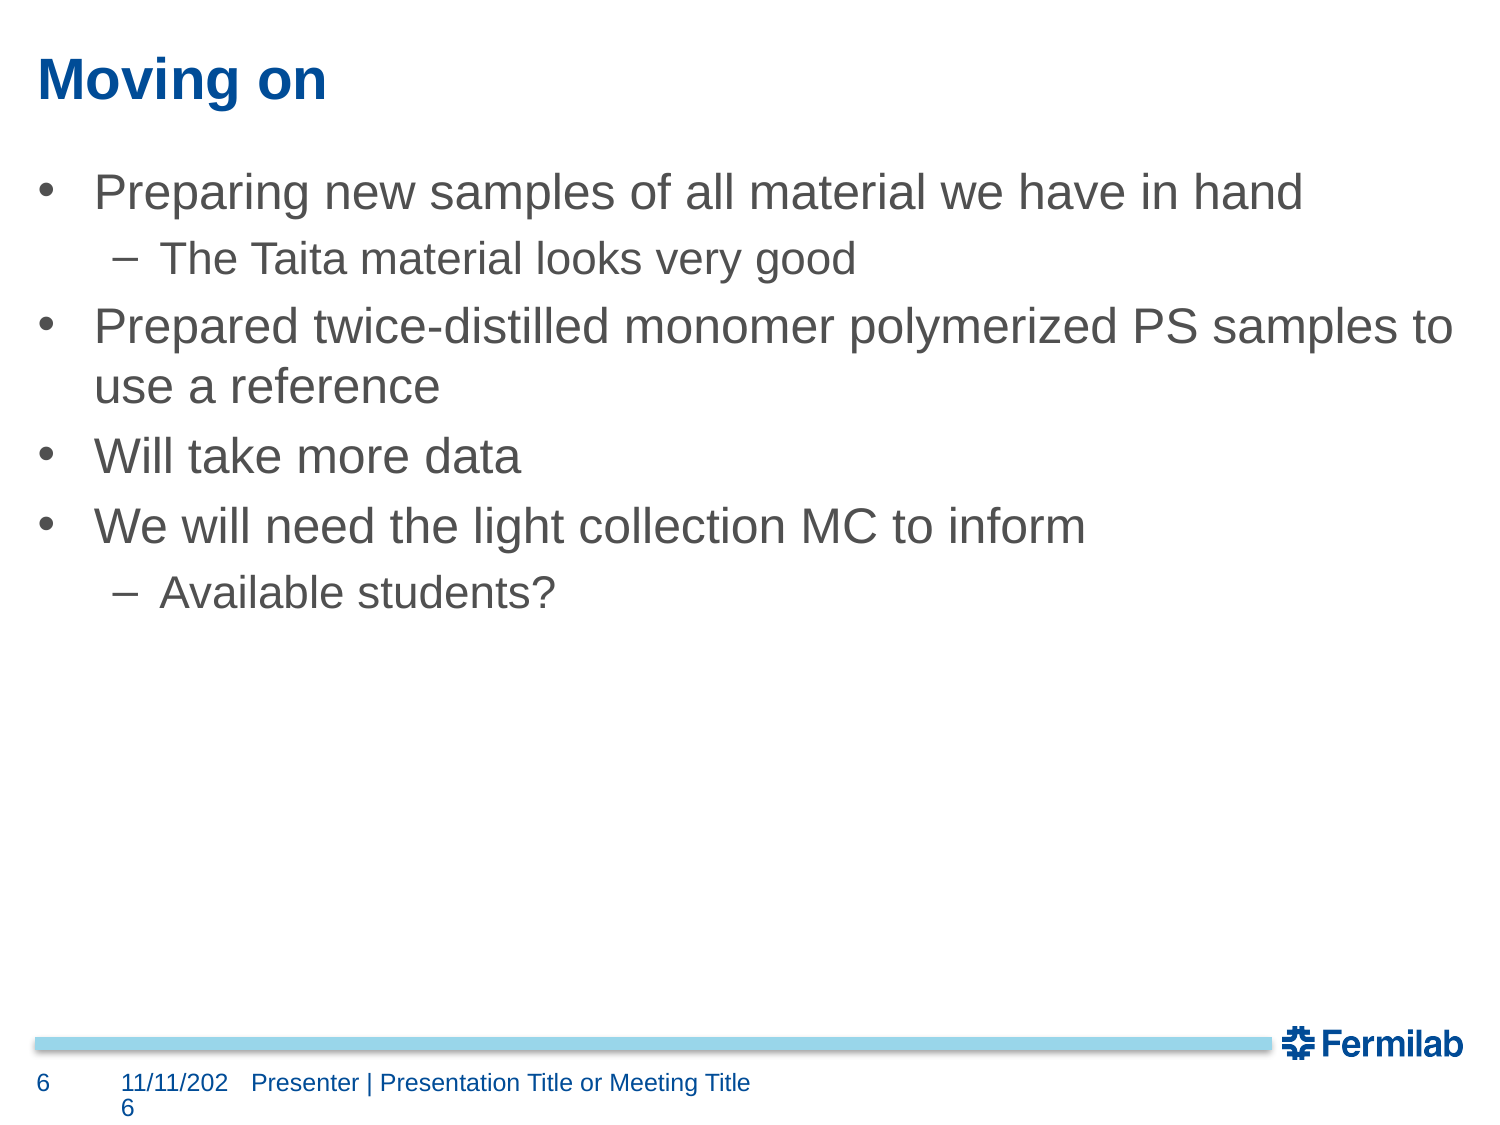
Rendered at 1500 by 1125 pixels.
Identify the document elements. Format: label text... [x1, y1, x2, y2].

slide_number 6 [36, 1066, 105, 1106]
footer Presenter | Presentation Title or Meeting Title [251, 1066, 1279, 1107]
picture [1282, 1026, 1463, 1060]
list Preparing new samples of all material we have in hand The Taita material looks very good Prepared twice-distilled monomer polymerized PS samples to use a reference Will take more data We will need the light collection MC to inform Available students? [37, 159, 1461, 990]
title Moving on [37, 41, 1463, 112]
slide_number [120, 1066, 232, 1107]
